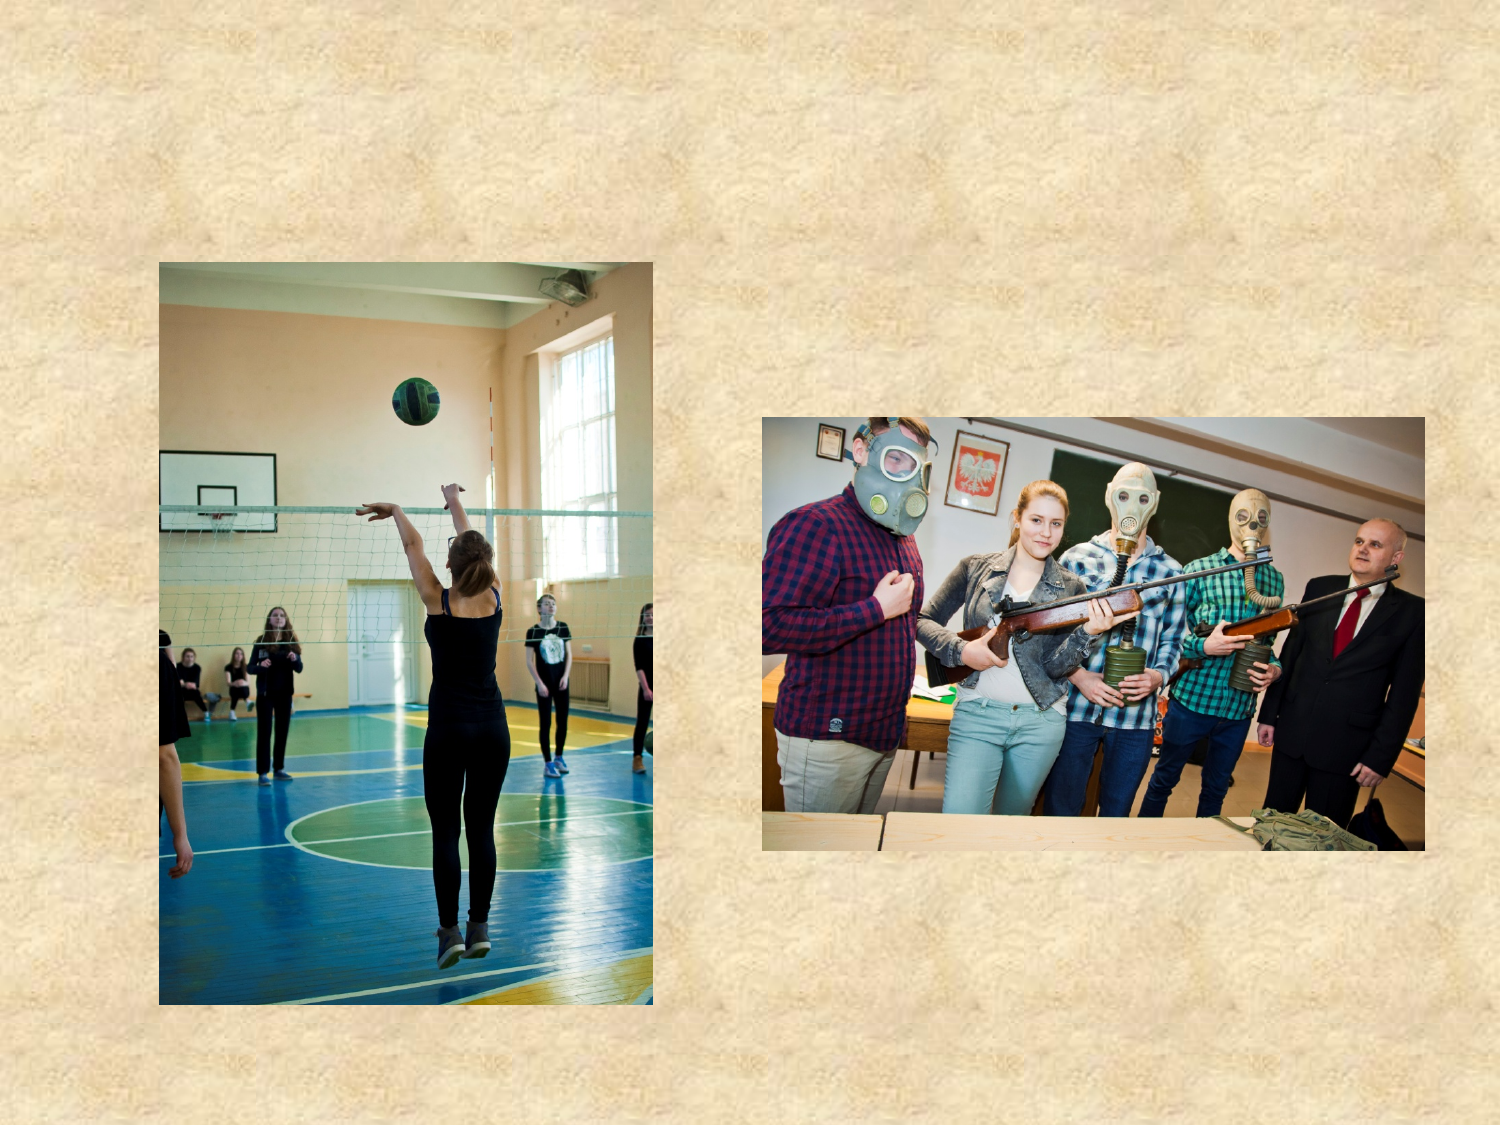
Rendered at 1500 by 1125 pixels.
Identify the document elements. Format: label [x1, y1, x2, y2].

list [762, 416, 1426, 851]
list [159, 262, 653, 1006]
picture [0, 0, 1500, 1125]
